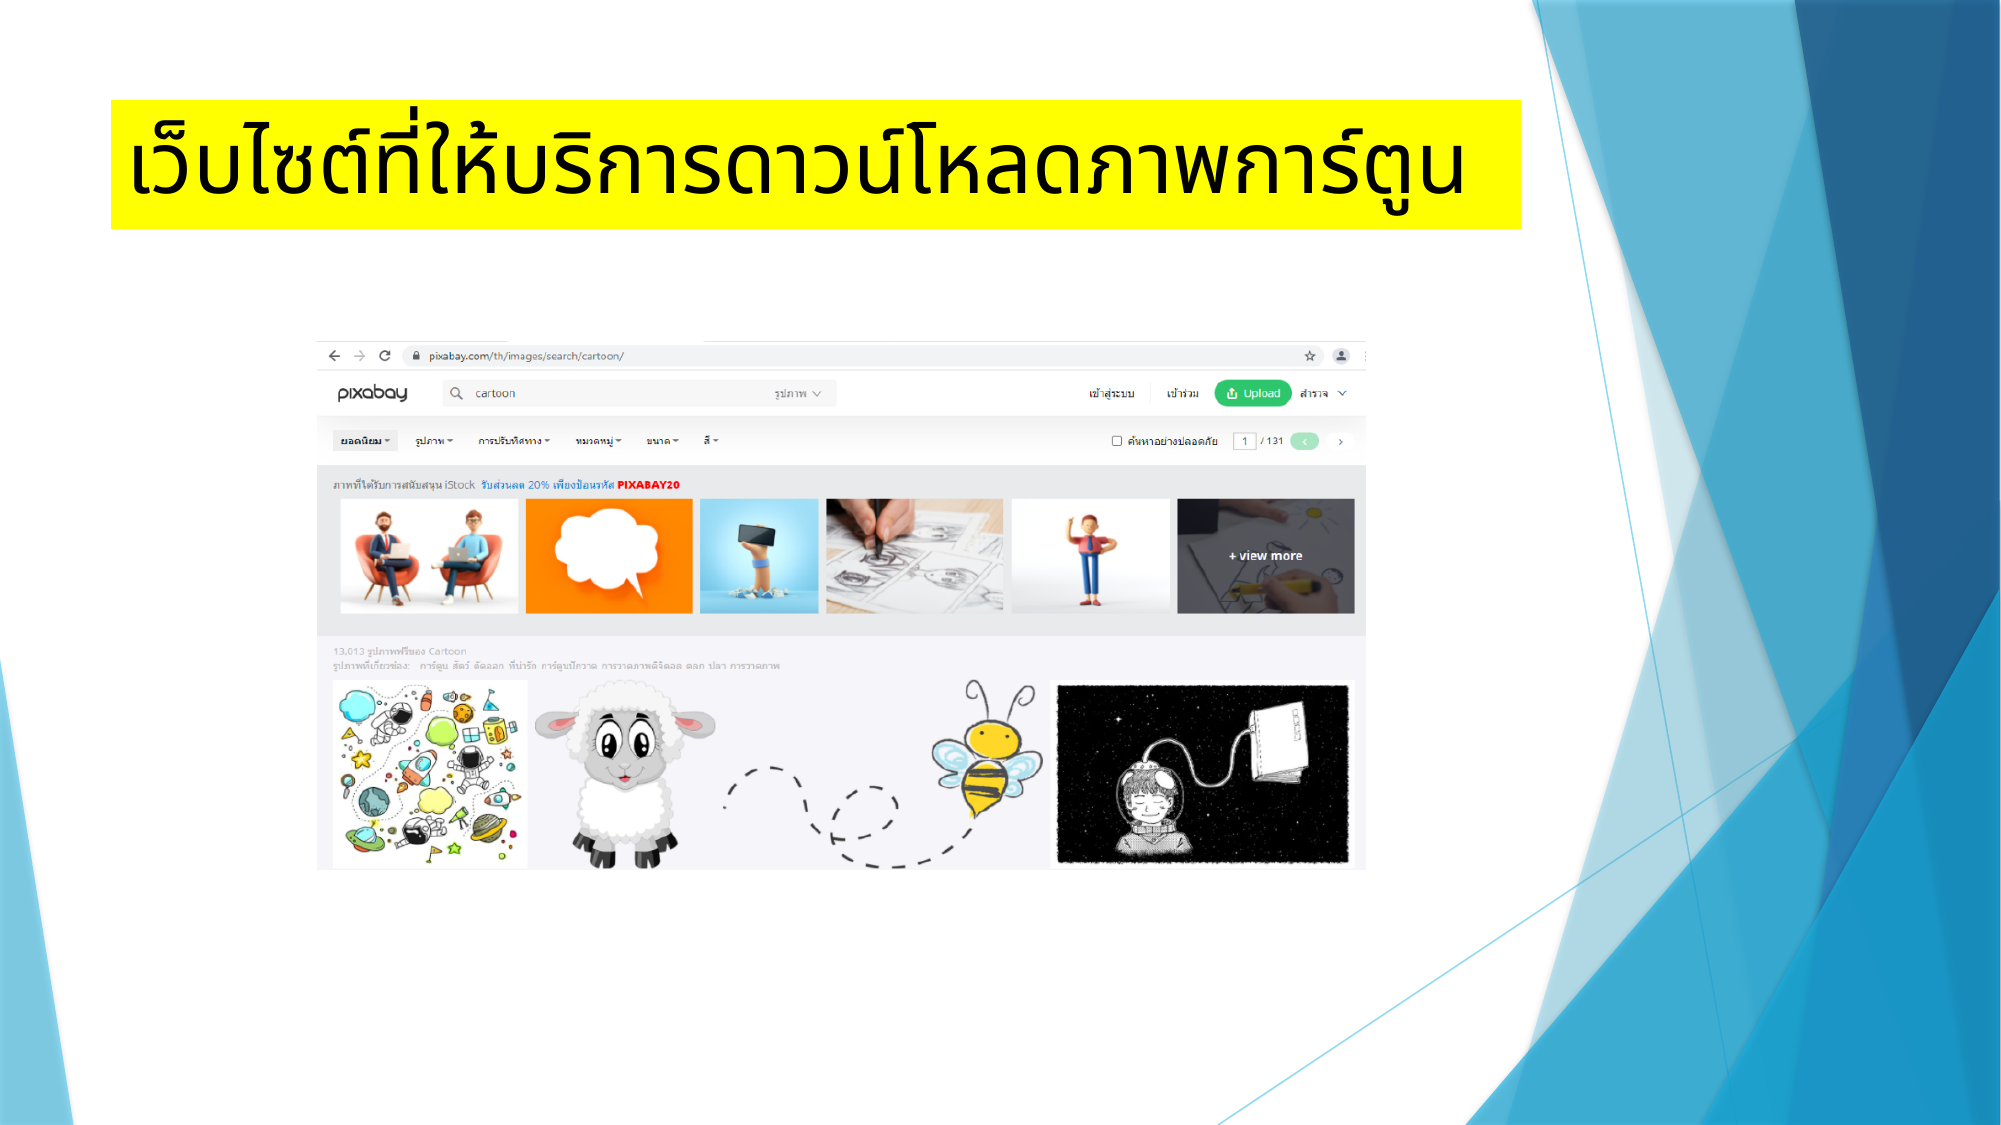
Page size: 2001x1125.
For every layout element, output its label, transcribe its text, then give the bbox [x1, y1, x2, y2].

title เว็บไซต์ที่ให้บริการดาวน์โหลดภาพการ์ตูน [111, 99, 1522, 230]
picture [316, 340, 1366, 871]
